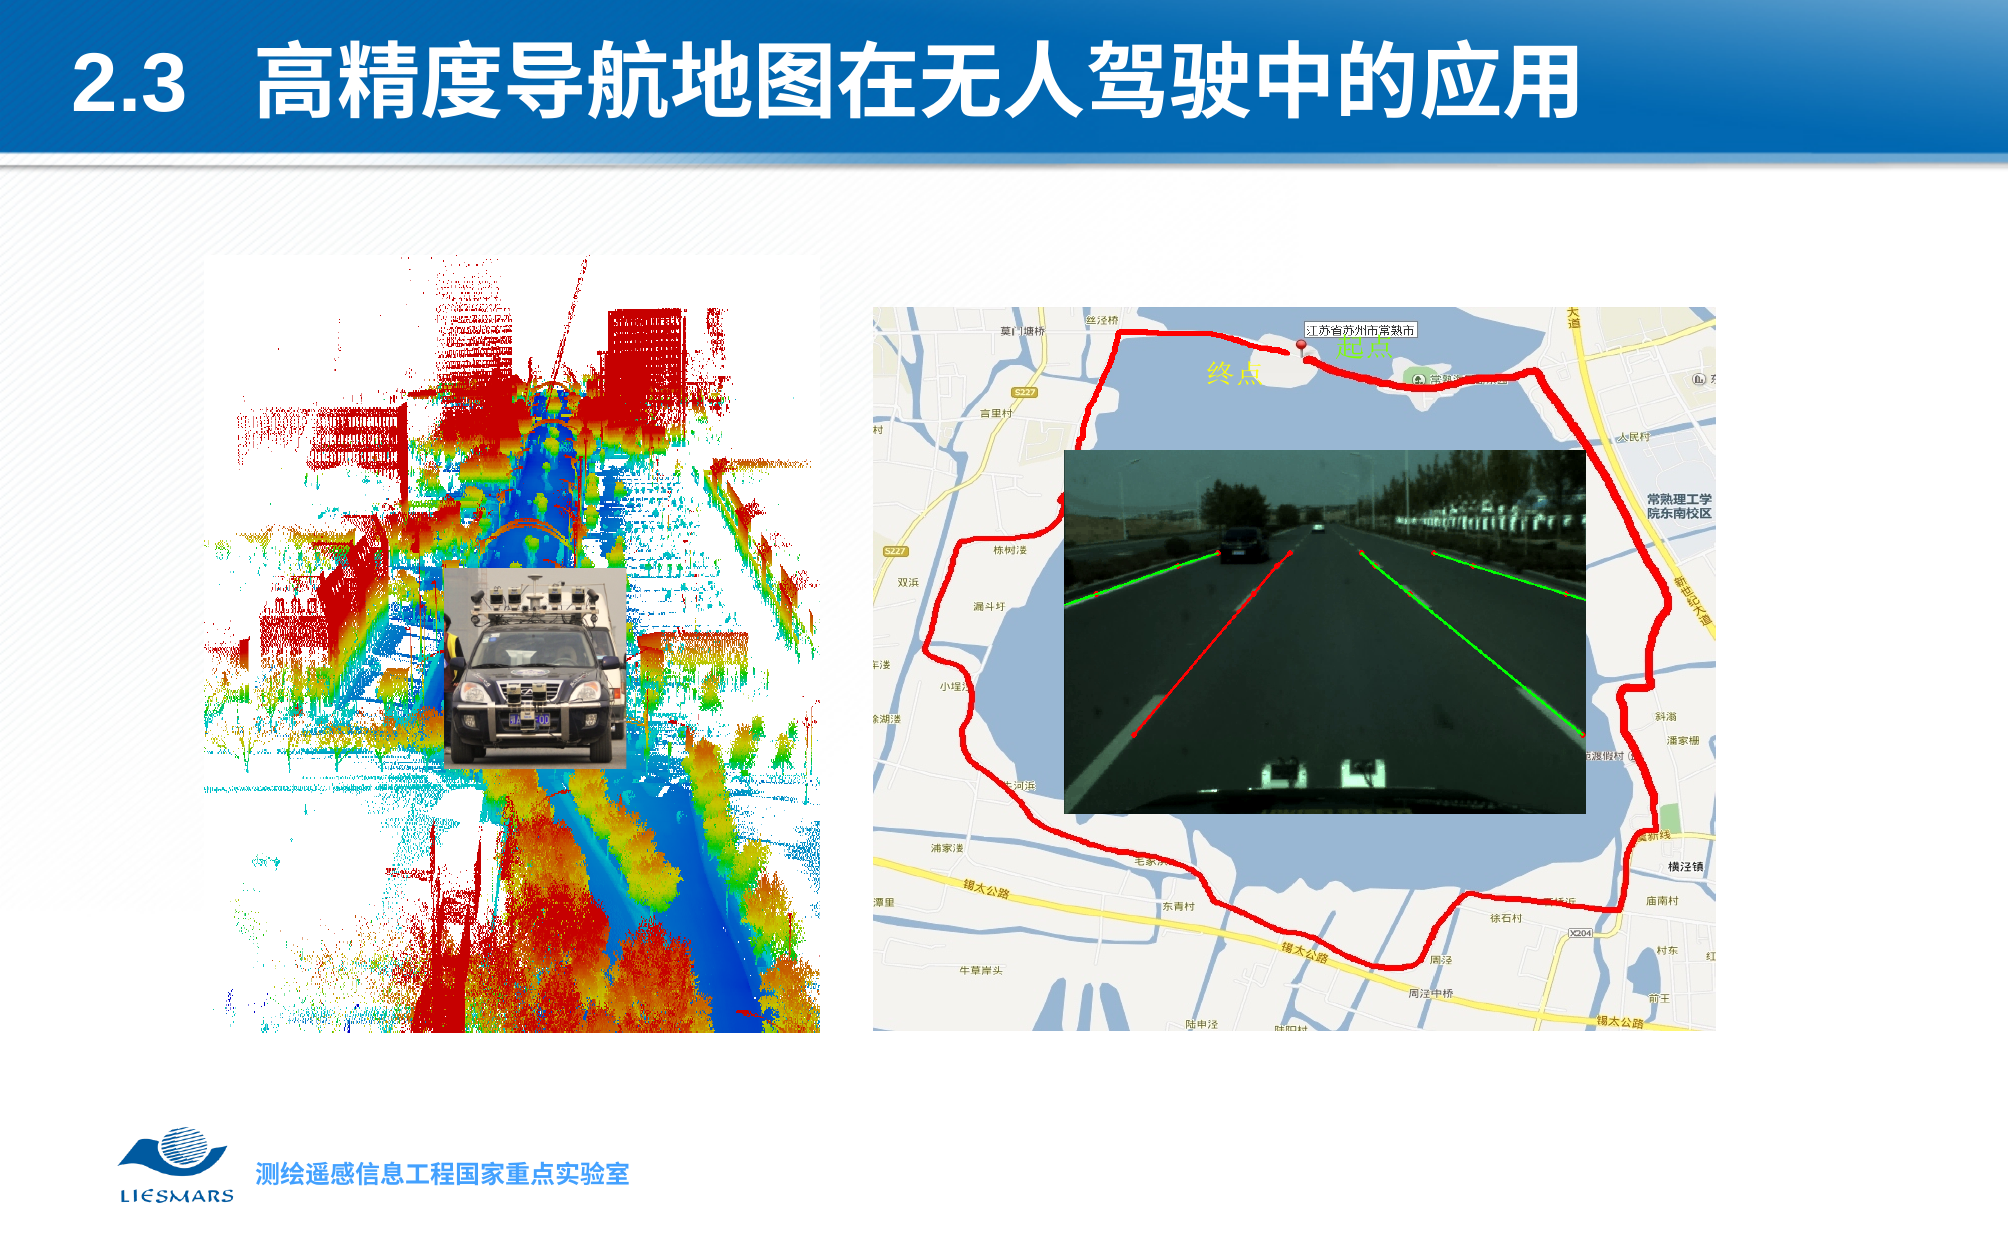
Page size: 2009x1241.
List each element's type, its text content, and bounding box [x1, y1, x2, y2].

picture [0, 0, 2008, 1240]
text_box 2.3 高精度导航地图在无人驾驶中的应用 [57, 20, 1955, 139]
